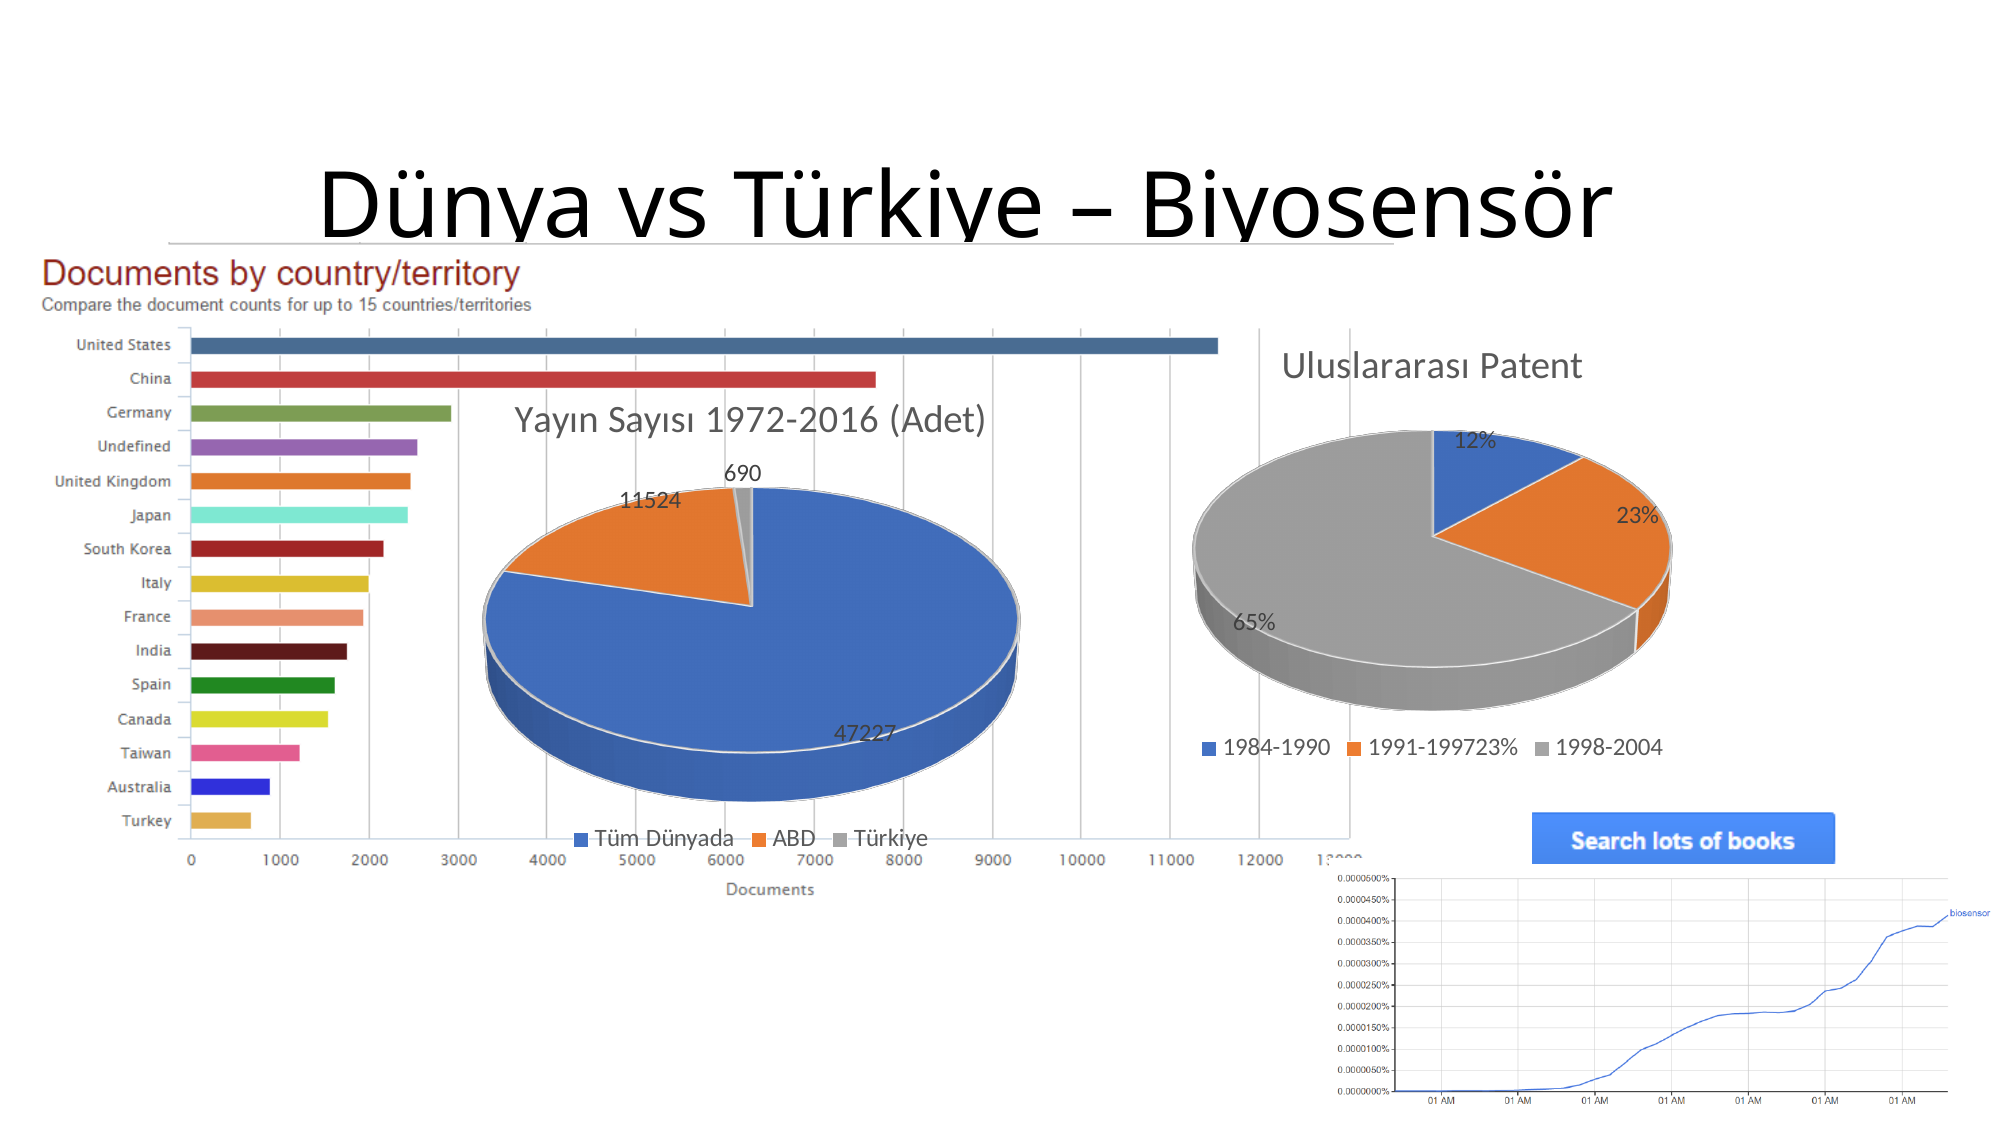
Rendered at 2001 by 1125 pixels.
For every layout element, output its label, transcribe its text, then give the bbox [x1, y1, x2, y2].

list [32, 242, 1394, 906]
chart [323, 320, 1759, 859]
picture [1329, 811, 1993, 1112]
title Dünya vs Türkiye – Biyosensör [301, 102, 1888, 313]
